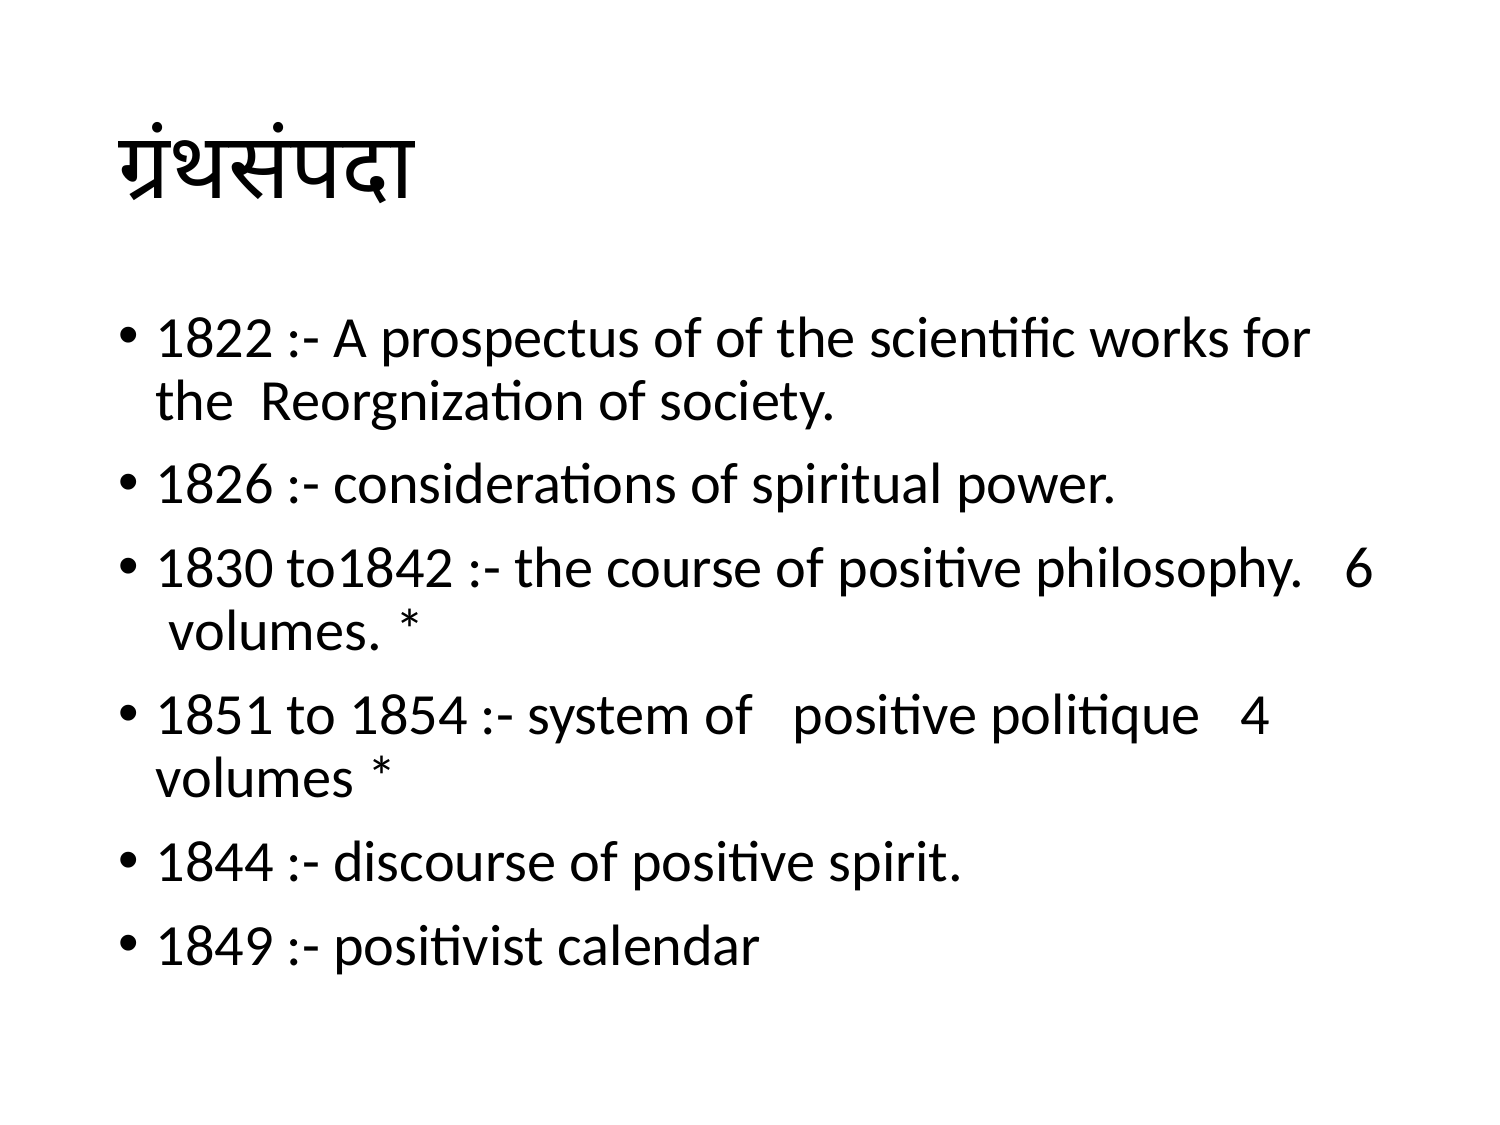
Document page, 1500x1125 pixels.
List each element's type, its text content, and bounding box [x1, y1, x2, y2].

list 1822 :- A prospectus of of the scientific works for the Reorgnization of society. 1826 :- considerations of spiritual power. 1830 to1842 :- the course of positive philosophy. 6 volumes. * 1851 to 1854 :- system of positive politique 4 volumes * 1844 :- discourse of positive spirit. 1849 :- positivist calendar [103, 299, 1397, 1014]
title ग्रंथसंपदा [103, 59, 1397, 278]
